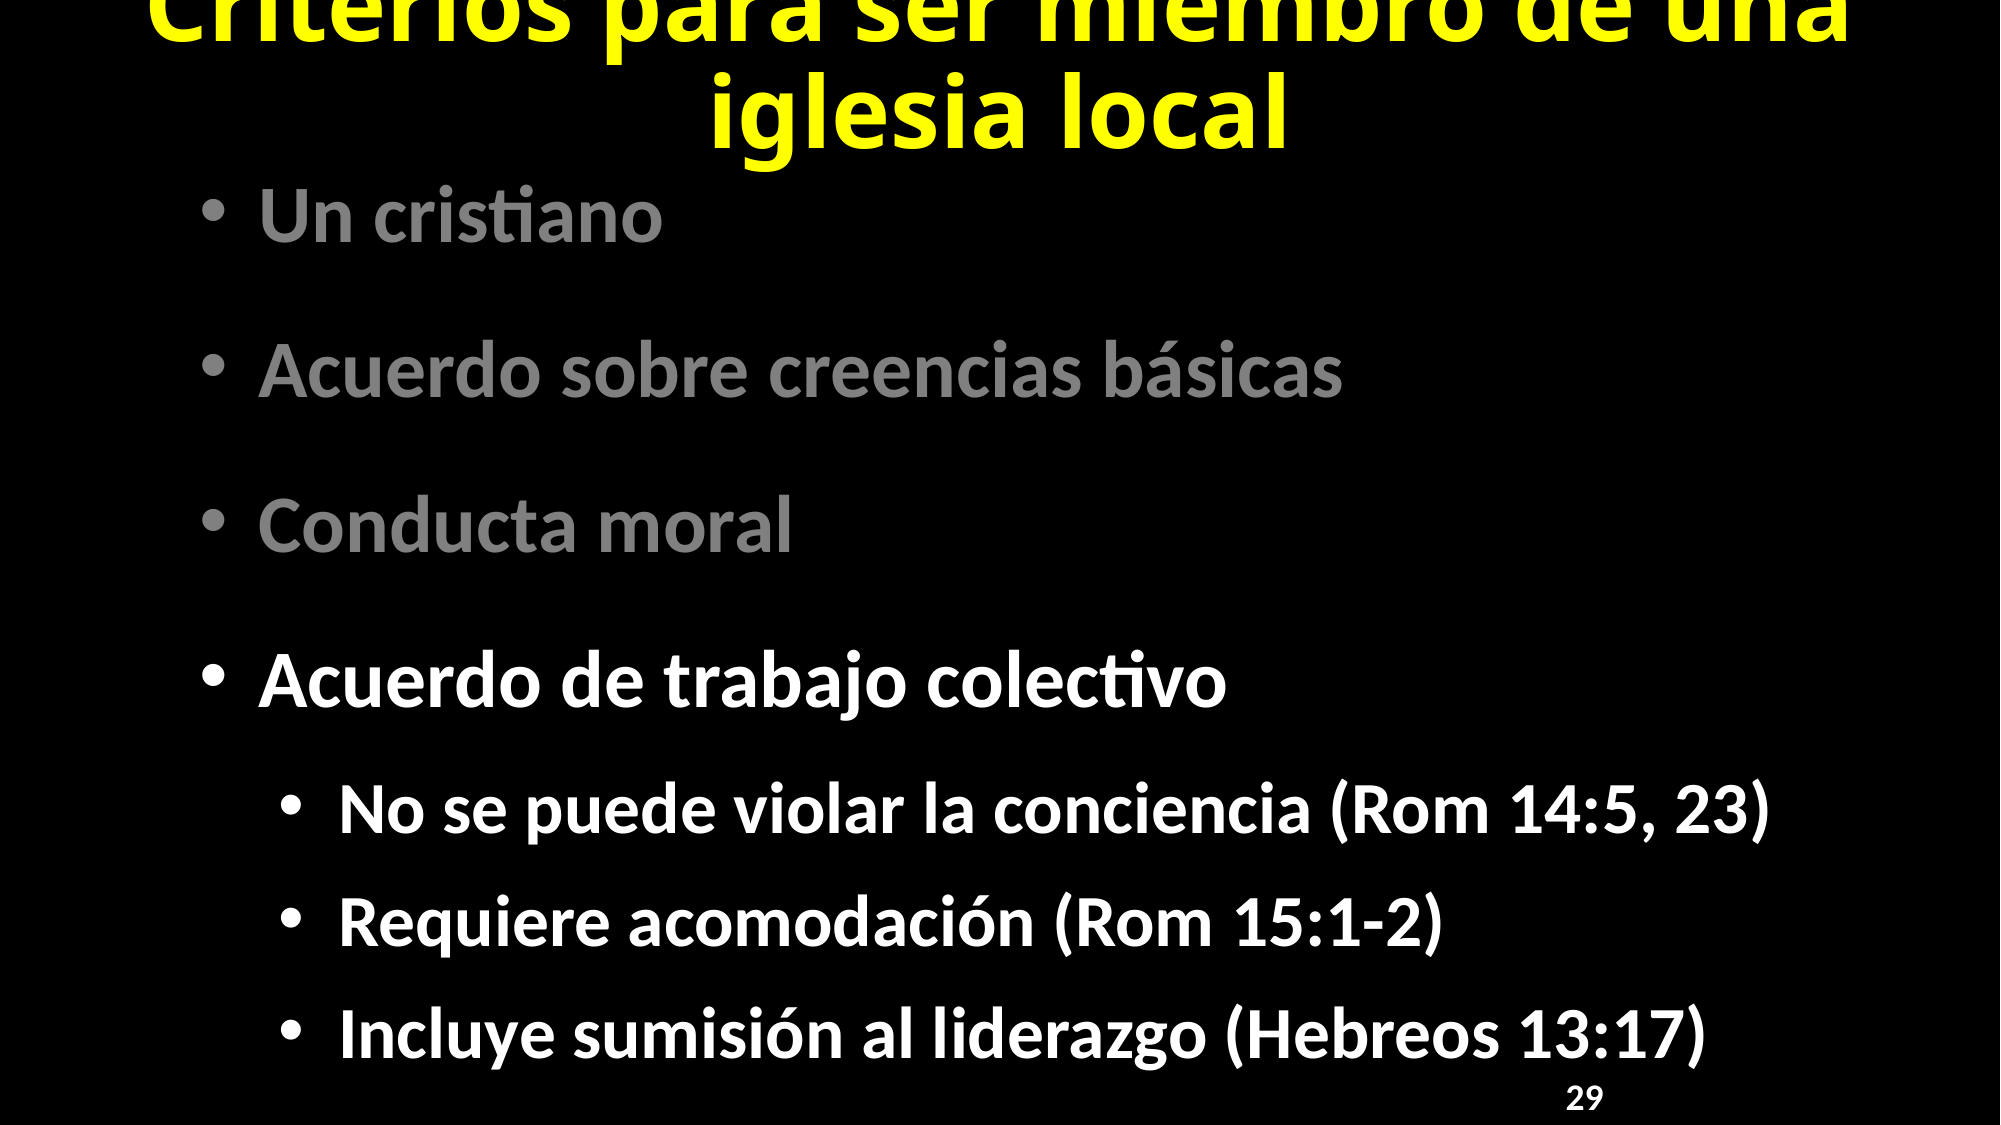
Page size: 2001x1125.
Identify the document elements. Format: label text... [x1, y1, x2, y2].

title Criterios para ser miembro de una iglesia local [0, 5, 2000, 121]
list Un cristiano Acuerdo sobre creencias básicas Conducta moral Acuerdo de trabajo colectivo No se puede violar la conciencia (Rom 14:5, 23) Requiere acomodación (Rom 15:1-2) Incluye sumisión al liderazgo (Hebreos 13:17) [184, 153, 1791, 1096]
slide_number 29 [1550, 1065, 2000, 1125]
